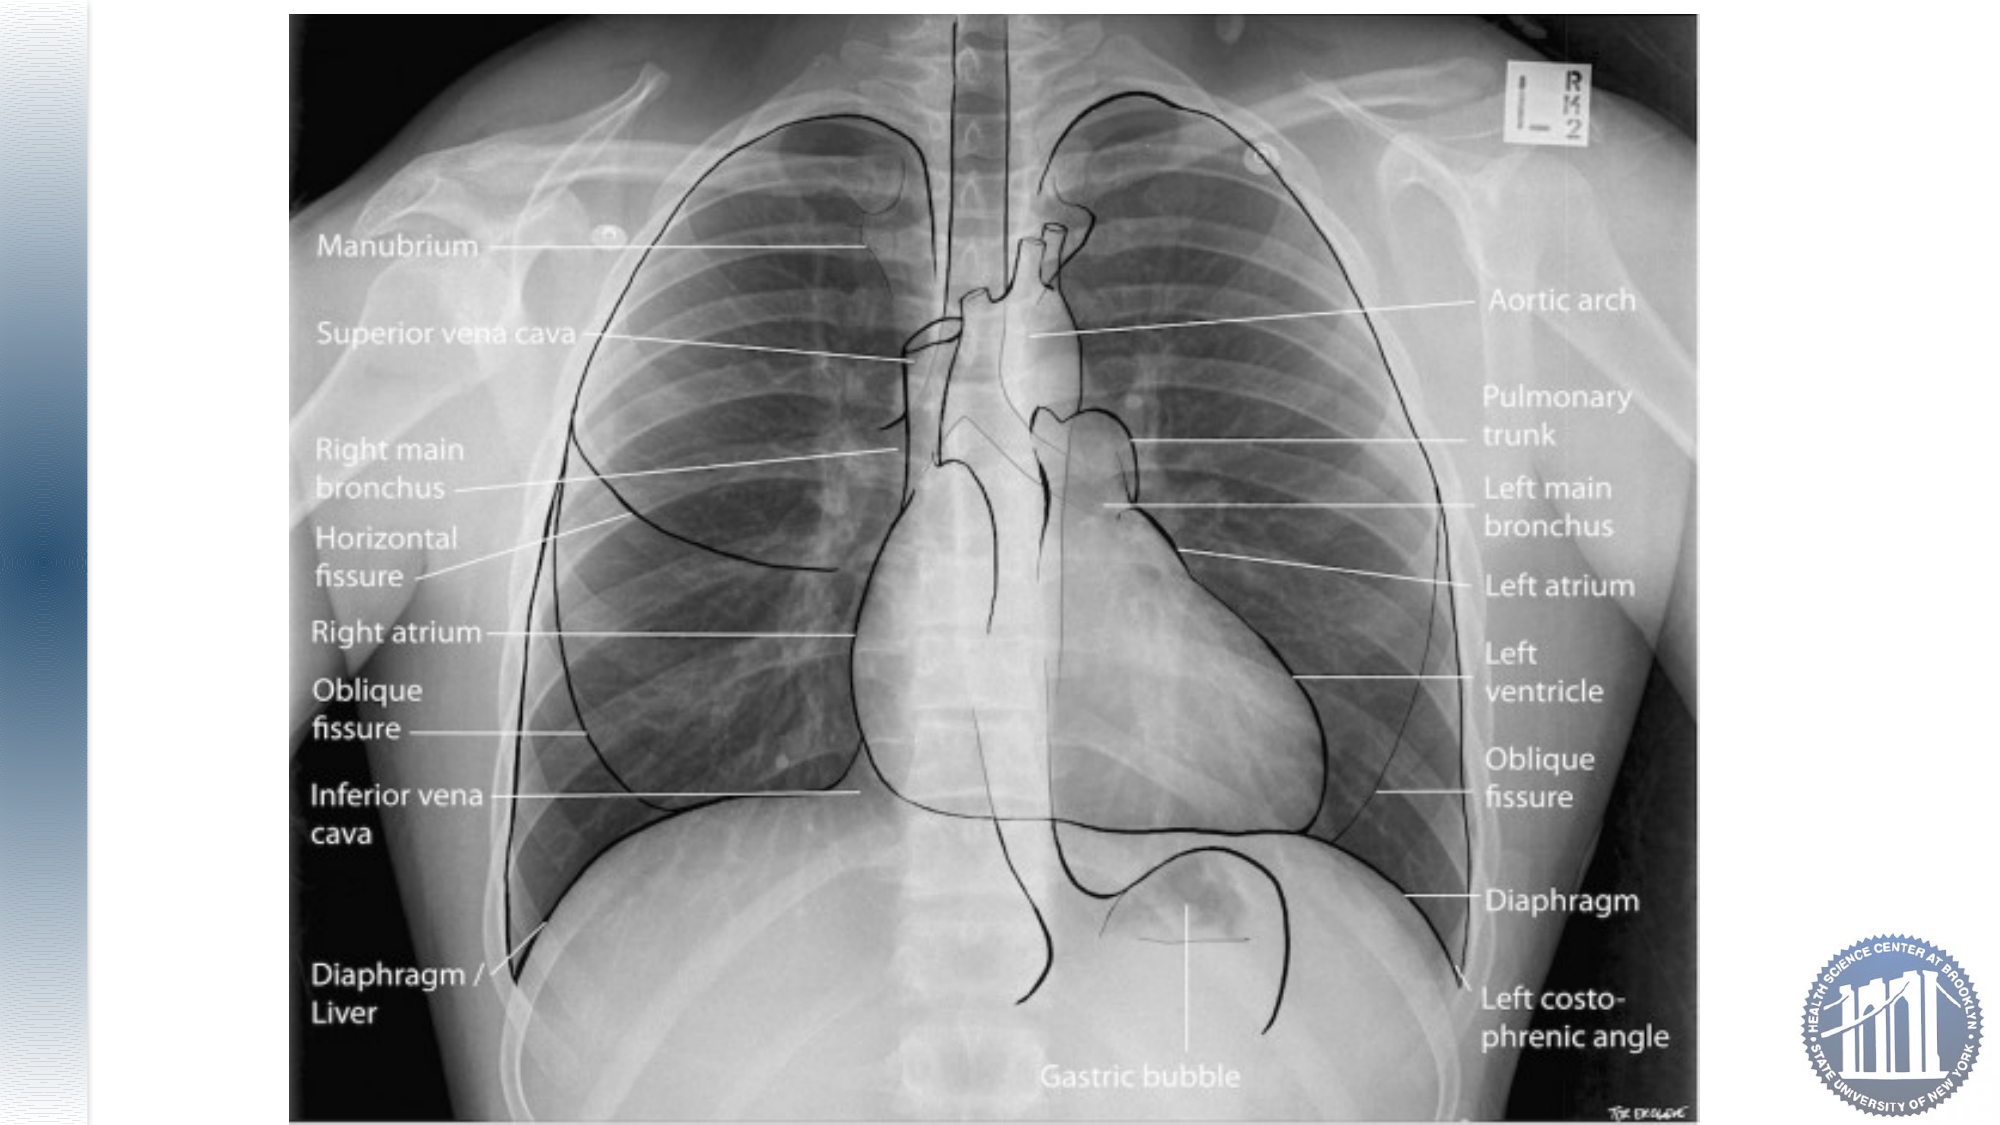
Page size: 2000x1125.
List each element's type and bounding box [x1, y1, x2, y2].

picture [288, 13, 1700, 1125]
